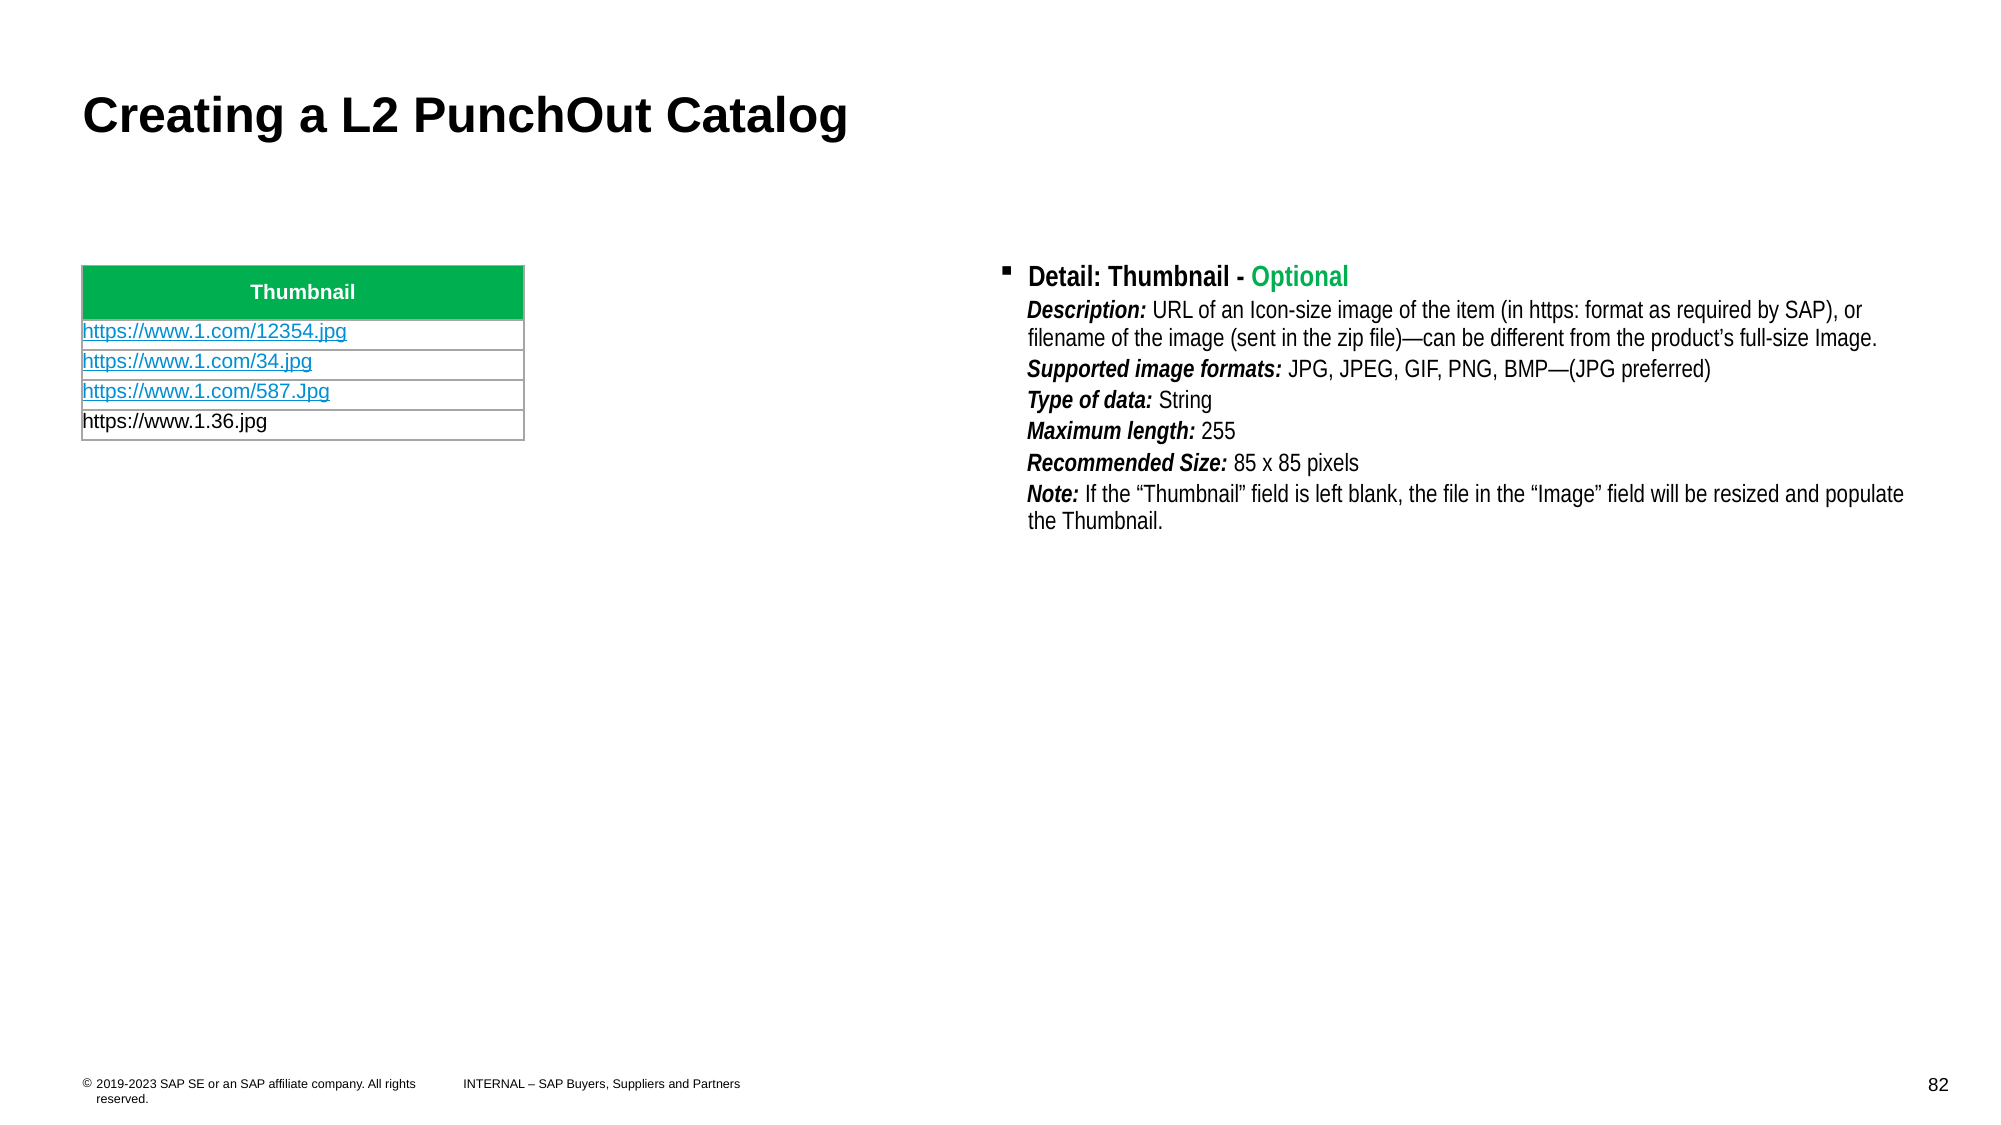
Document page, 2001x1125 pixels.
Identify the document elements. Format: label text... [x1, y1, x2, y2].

table_cell https://www.1.com/12354.jpg [83, 321, 523, 349]
table_cell https://www.1.com/587.Jpg [83, 381, 523, 409]
table_cell https://www.1.36.jpg [83, 411, 523, 439]
text_box Detail: Thumbnail - Optional Description: URL of an Icon-size image of the item (in https: format as required by SAP), or filename of the image (sent in the zip file)—can be different from the product’s full-size Image. Supported image formats: JPG, JPEG, GIF, PNG, BMP—(JPG preferred) Type of data: String Maximum length: 255 Recommended Size: 85 x 85 pixels Note: If the “Thumbnail” field is left blank, the file in the “Image” field will be resized and populate the Thumbnail. [1000, 265, 1918, 535]
title Creating a L2 PunchOut Catalog [82, 82, 1918, 144]
table_cell https://www.1.com/34.jpg [83, 351, 523, 379]
table_header Thumbnail [83, 266, 523, 319]
